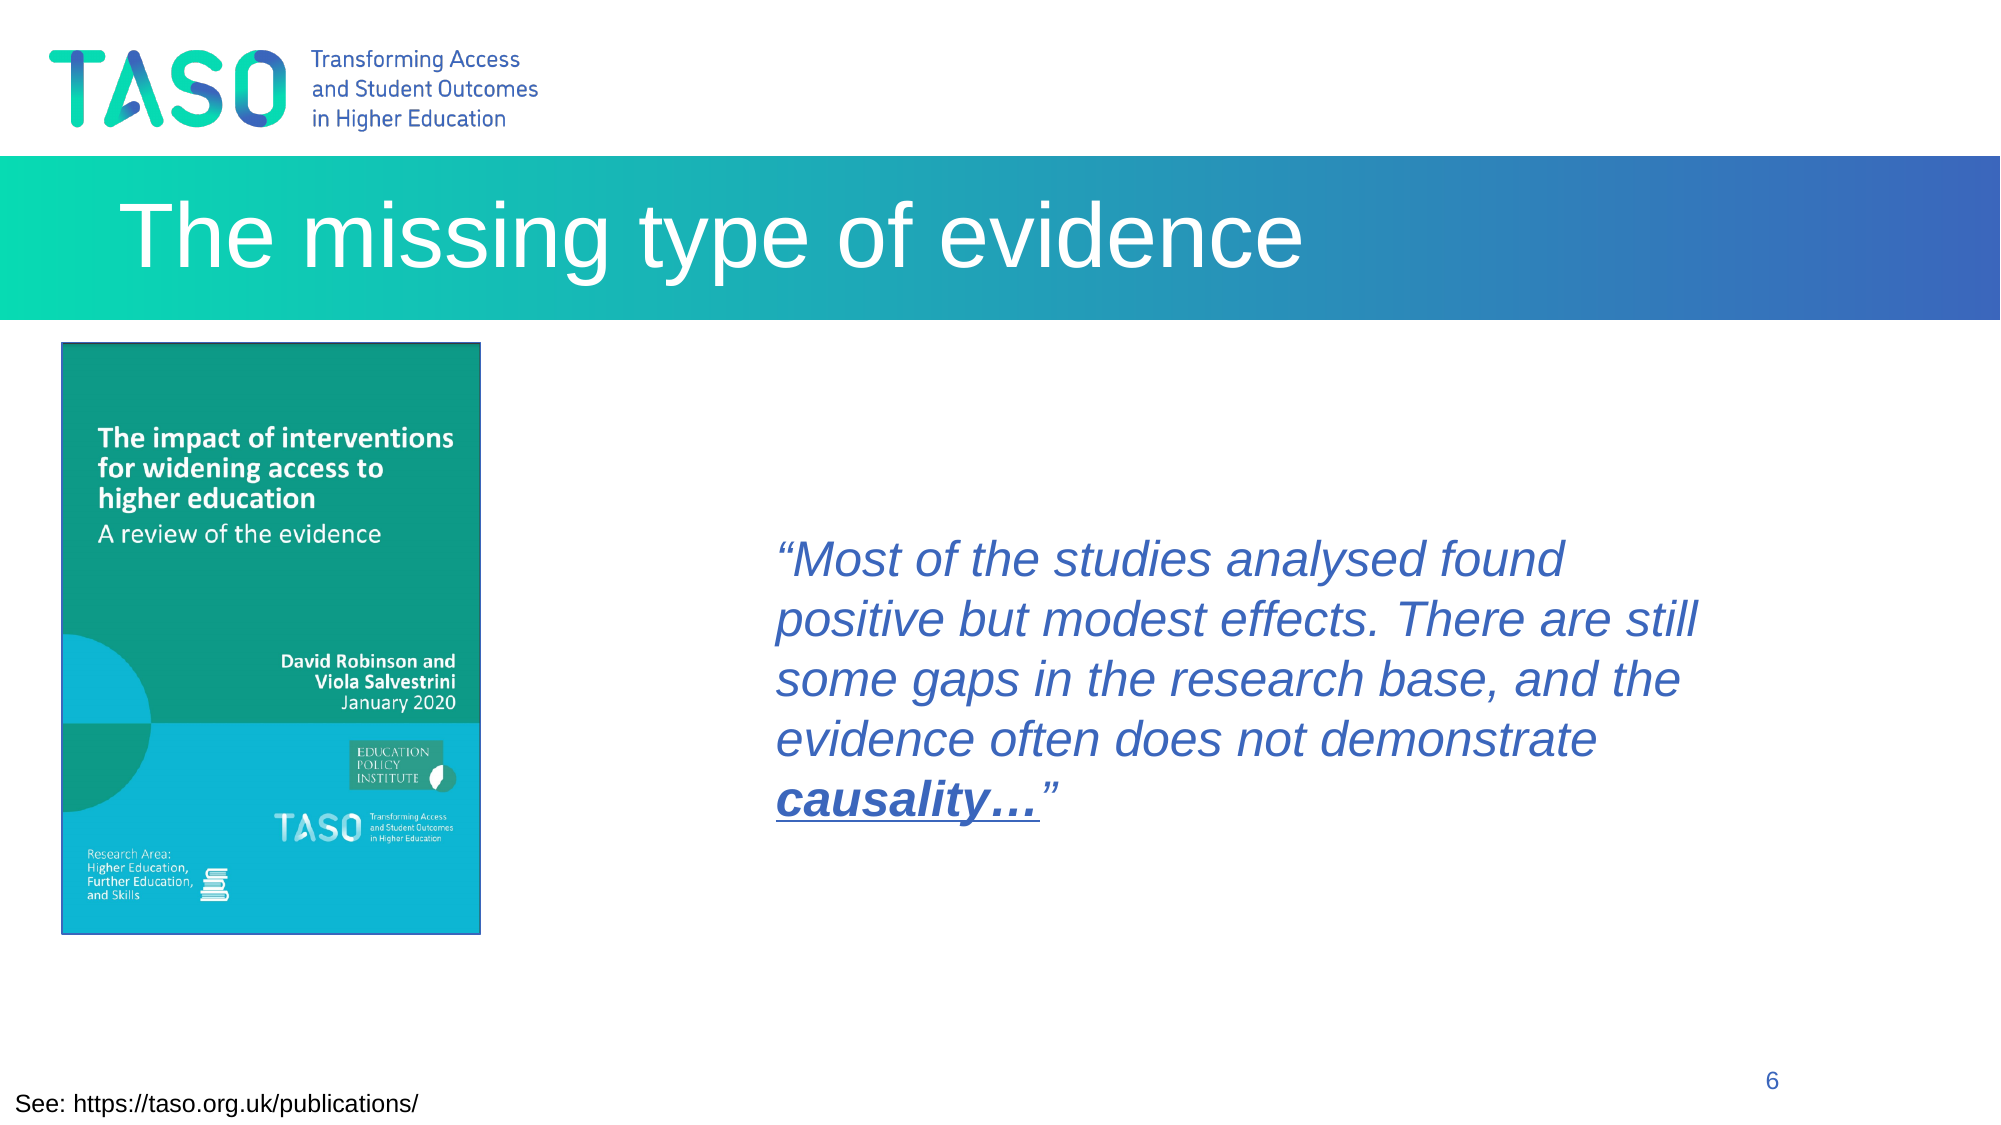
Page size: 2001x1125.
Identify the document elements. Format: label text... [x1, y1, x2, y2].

picture [62, 343, 481, 934]
title The missing type of evidence [0, 156, 2000, 320]
text_box “Most of the studies analysed found positive but modest effects. There are still some gaps in the research base, and the evidence often does not demonstrate causality…” [760, 519, 1761, 835]
picture [35, 0, 546, 156]
text_box See: https://taso.org.uk/publications/ [0, 1079, 1000, 1125]
slide_number 6 [1344, 1065, 1795, 1103]
